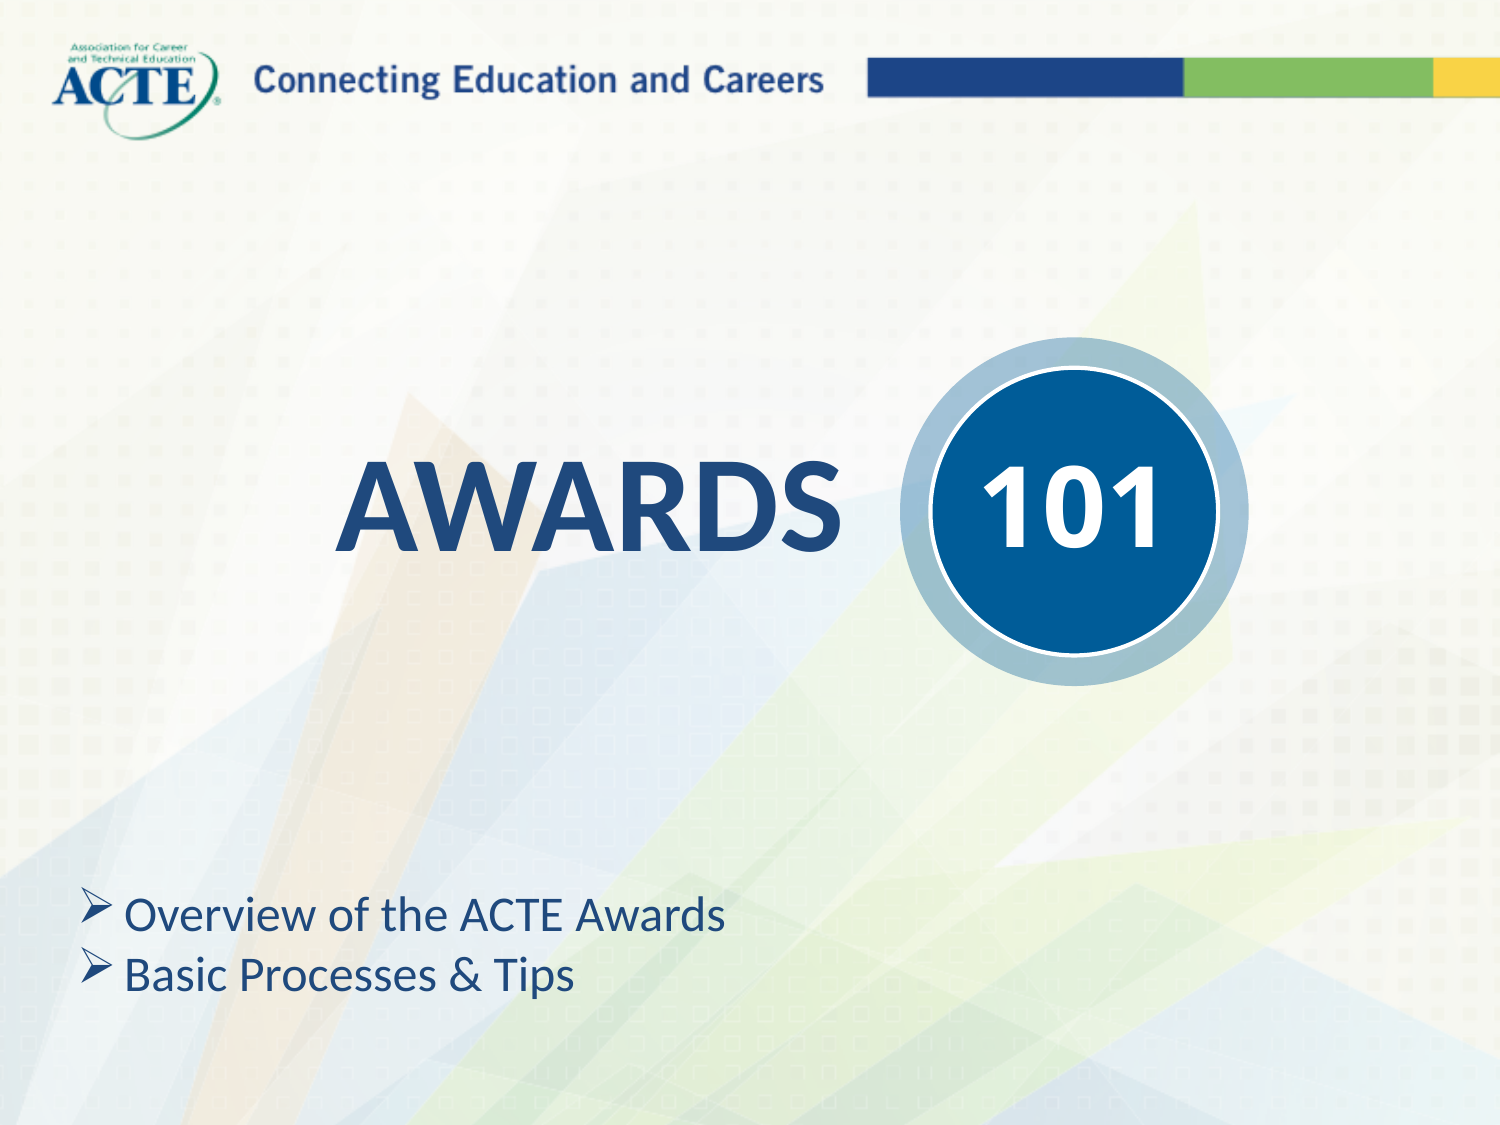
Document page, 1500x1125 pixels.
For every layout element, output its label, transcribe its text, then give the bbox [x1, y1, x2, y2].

text_box [897, 335, 1251, 689]
text_box [943, 577, 1205, 658]
text_box Overview of the ACTE Awards Basic Processes & Tips [62, 874, 820, 1009]
list AWARDS [320, 406, 1296, 875]
text_box [940, 365, 1208, 453]
text_box [1209, 455, 1221, 568]
text_box [928, 454, 940, 569]
text_box 101 [940, 453, 1209, 577]
picture [0, 0, 1500, 1125]
